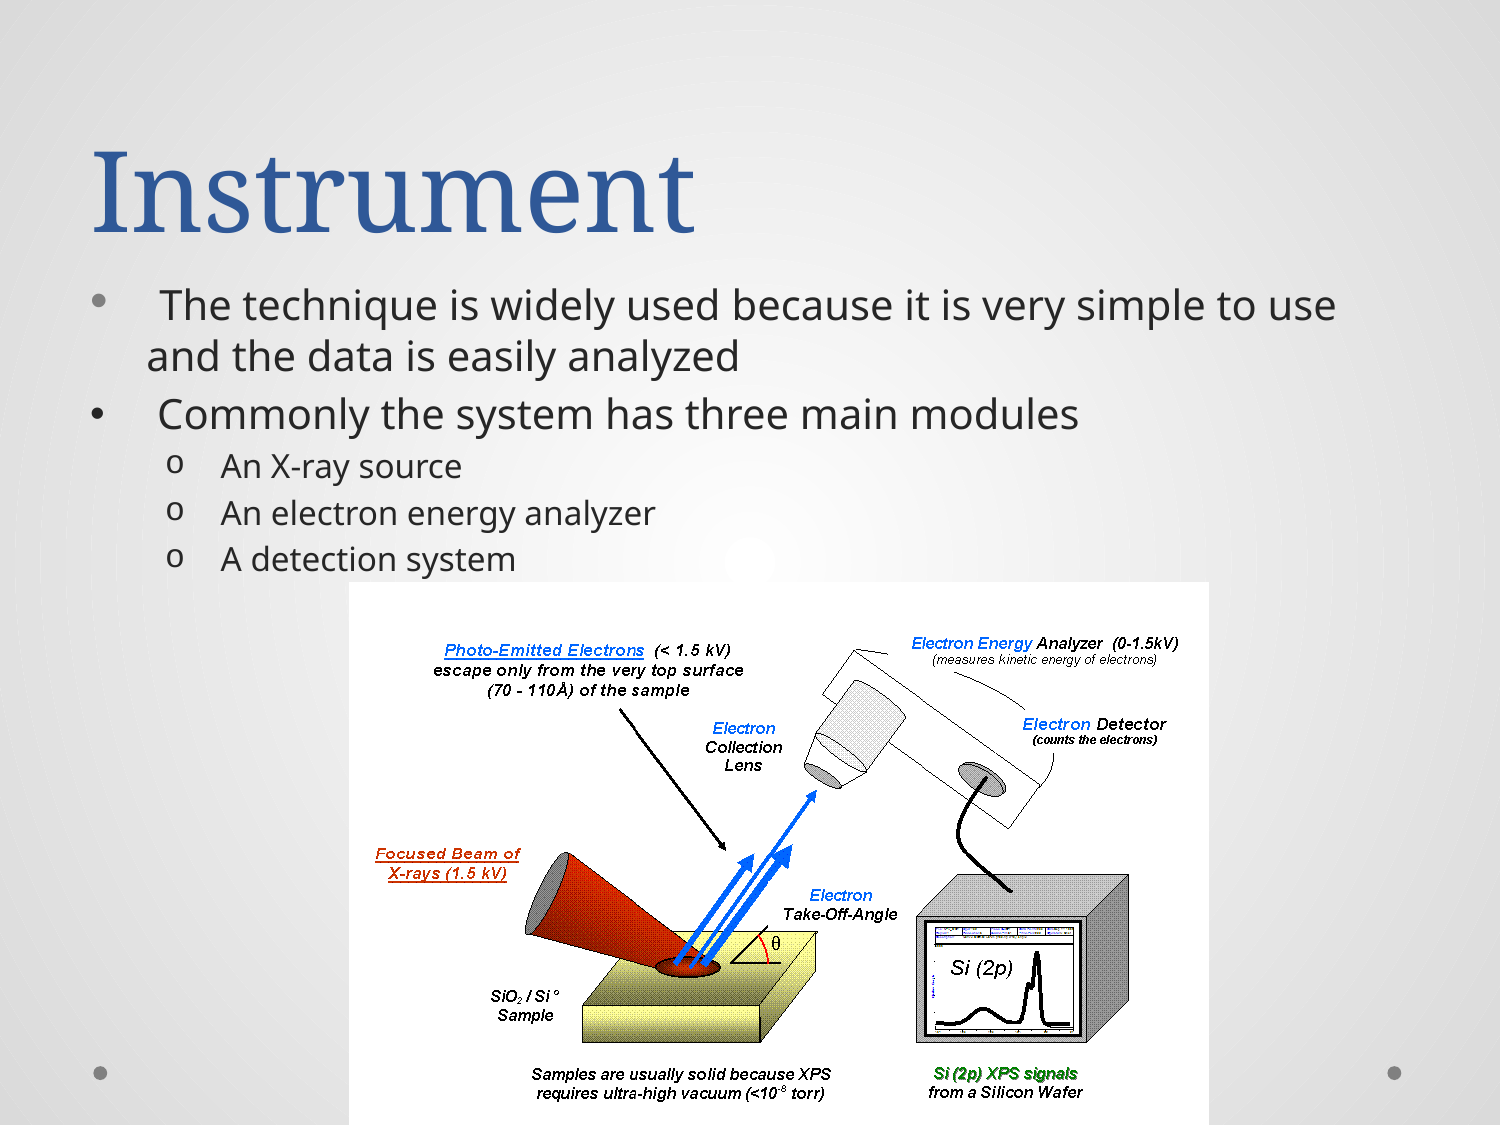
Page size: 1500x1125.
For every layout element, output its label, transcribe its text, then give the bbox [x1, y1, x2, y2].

list The technique is widely used because it is very simple to use and the data is easily analyzed Commonly the system has three main modules An X-ray source An electron energy analyzer A detection system [75, 262, 1425, 1005]
picture [349, 582, 1210, 1125]
title Instrument [75, 0, 1425, 262]
